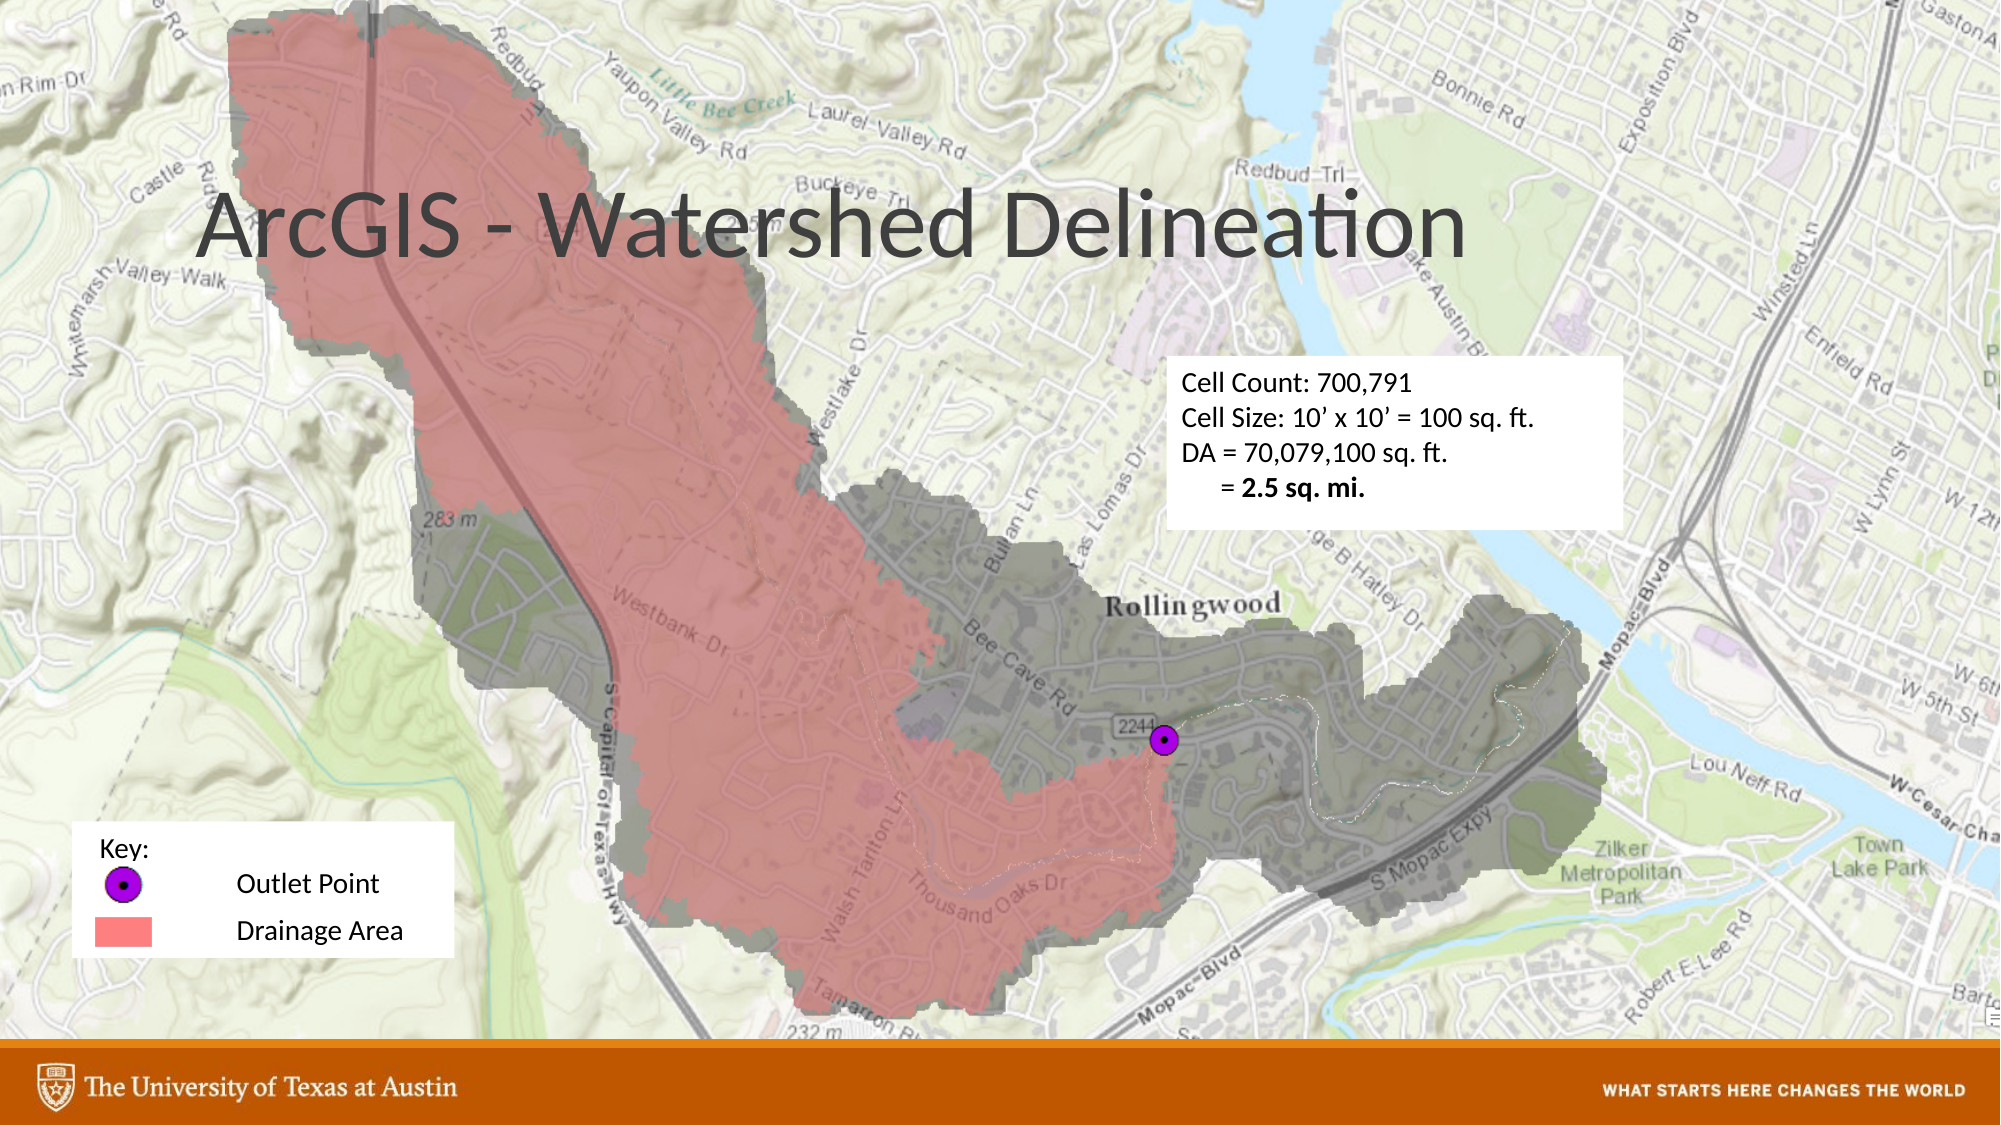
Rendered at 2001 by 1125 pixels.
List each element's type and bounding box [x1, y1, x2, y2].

picture [0, 0, 2000, 1040]
text_box [0, 1048, 2000, 1125]
